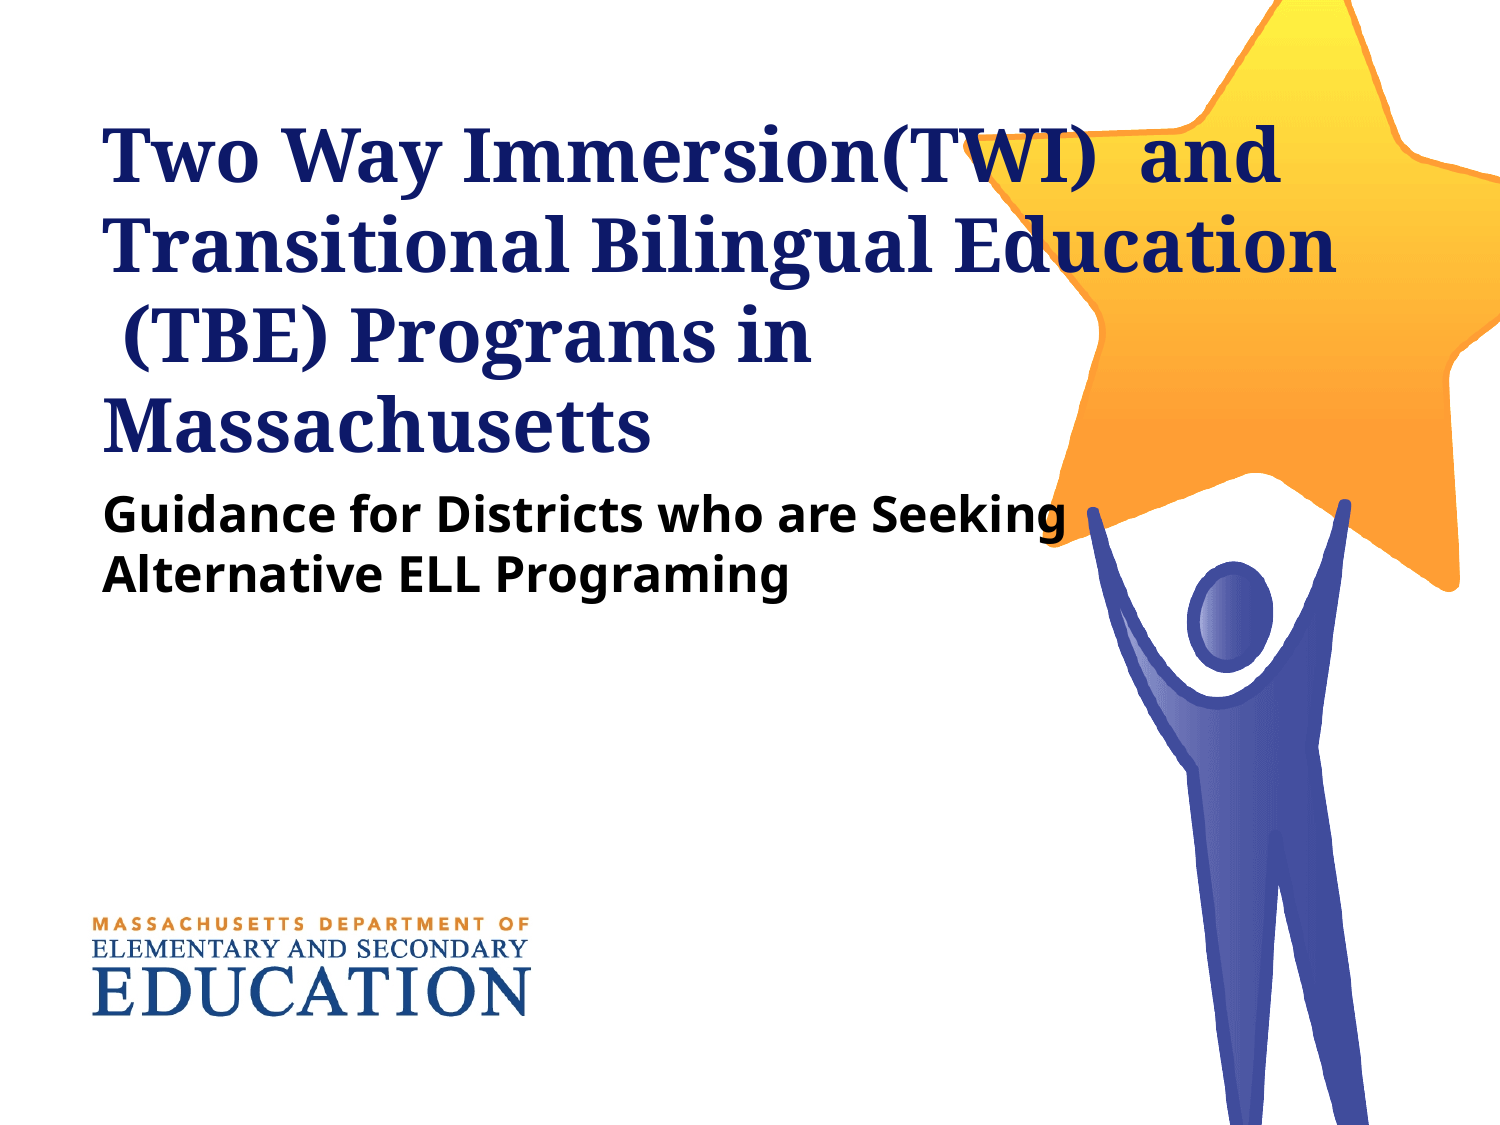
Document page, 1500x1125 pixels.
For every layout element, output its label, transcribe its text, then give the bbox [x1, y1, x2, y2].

title Two Way Immersion(TWI) and Transitional Bilingual Education (TBE) Programs in Massachusetts [87, 162, 1363, 475]
subtitle Guidance for Districts who are Seeking Alternative ELL Programing [87, 474, 1138, 650]
picture [87, 912, 533, 1019]
